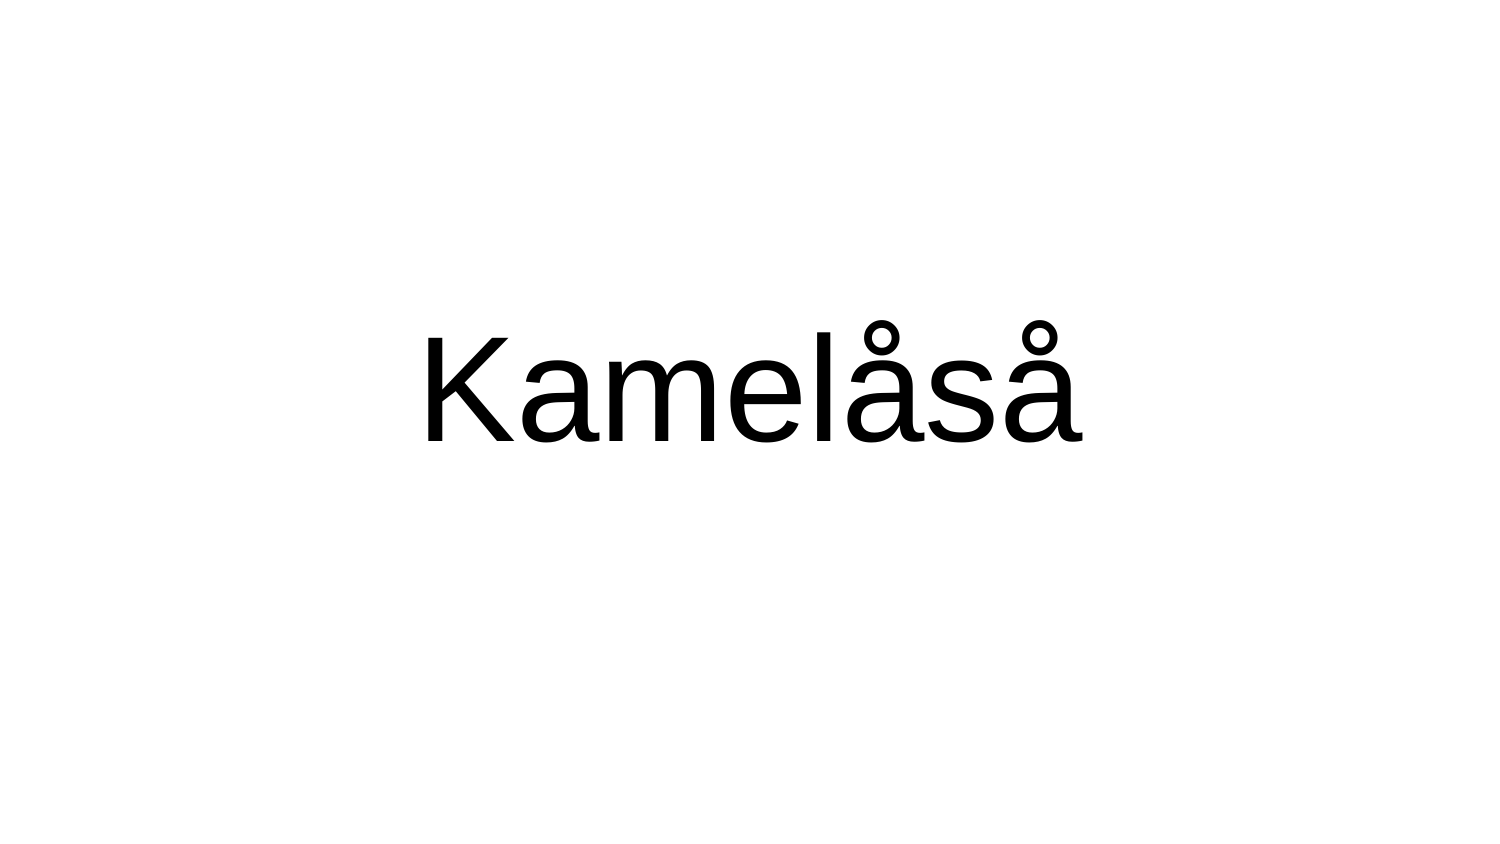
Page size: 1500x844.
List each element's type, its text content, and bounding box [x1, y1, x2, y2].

title Kamelåså [58, 356, 1442, 487]
